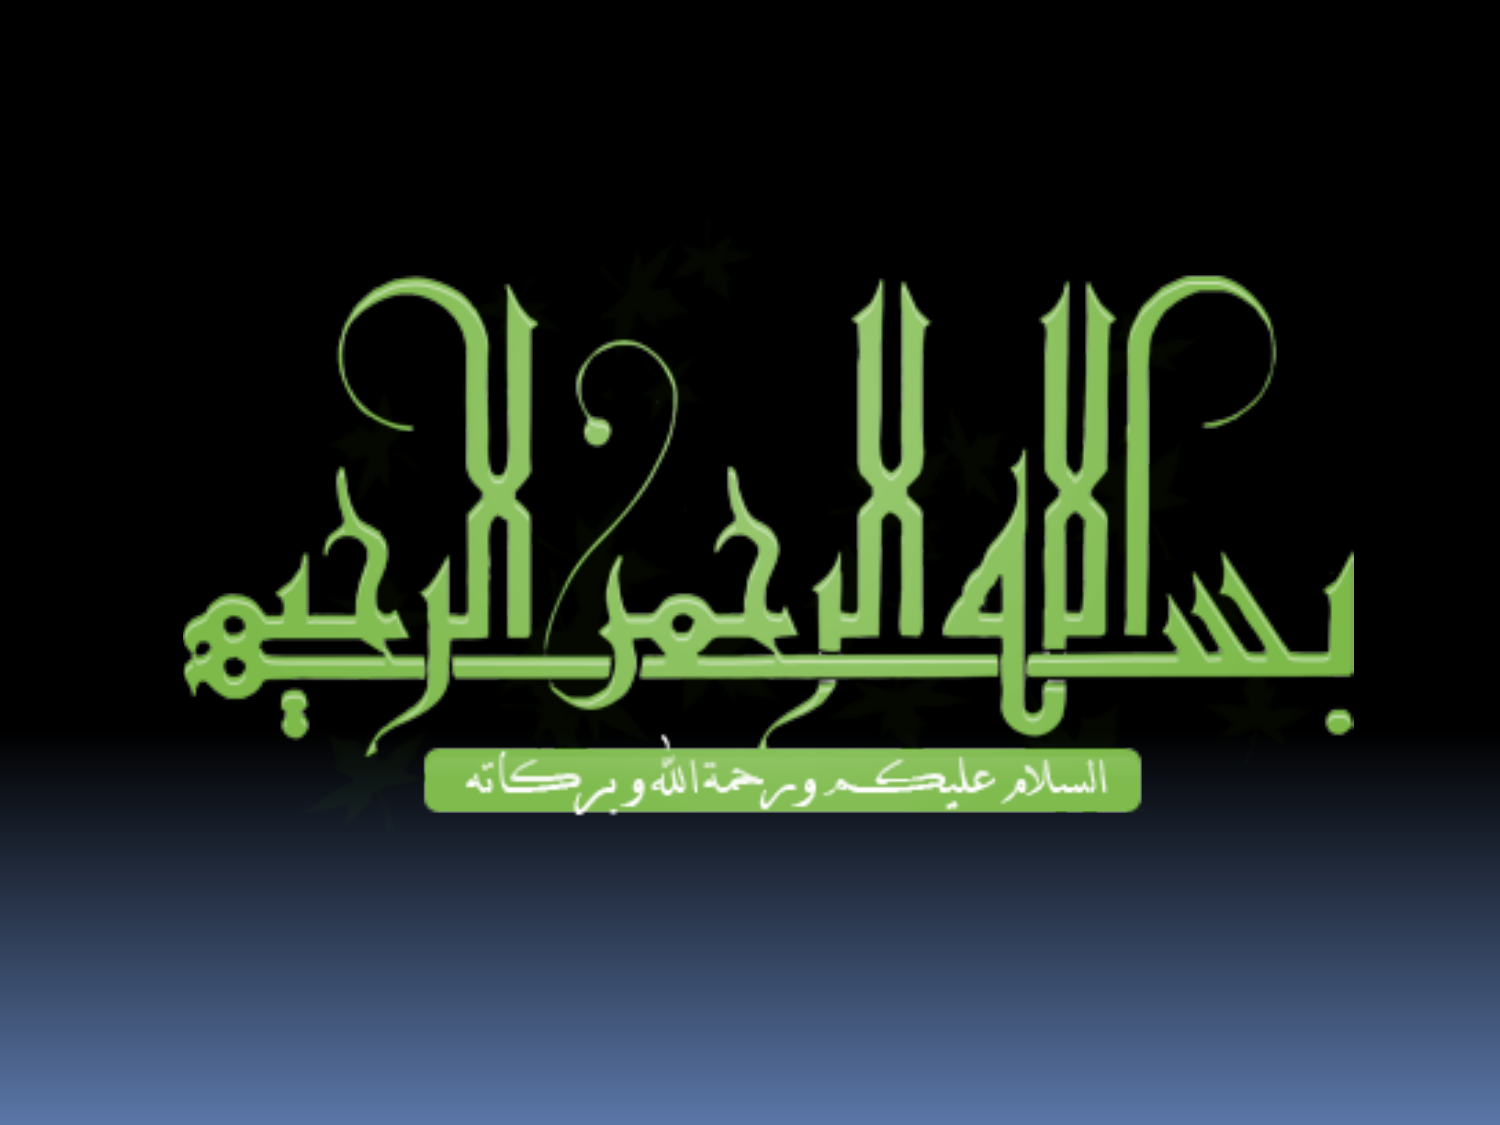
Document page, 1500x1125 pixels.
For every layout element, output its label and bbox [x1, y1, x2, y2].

picture [182, 219, 1355, 835]
